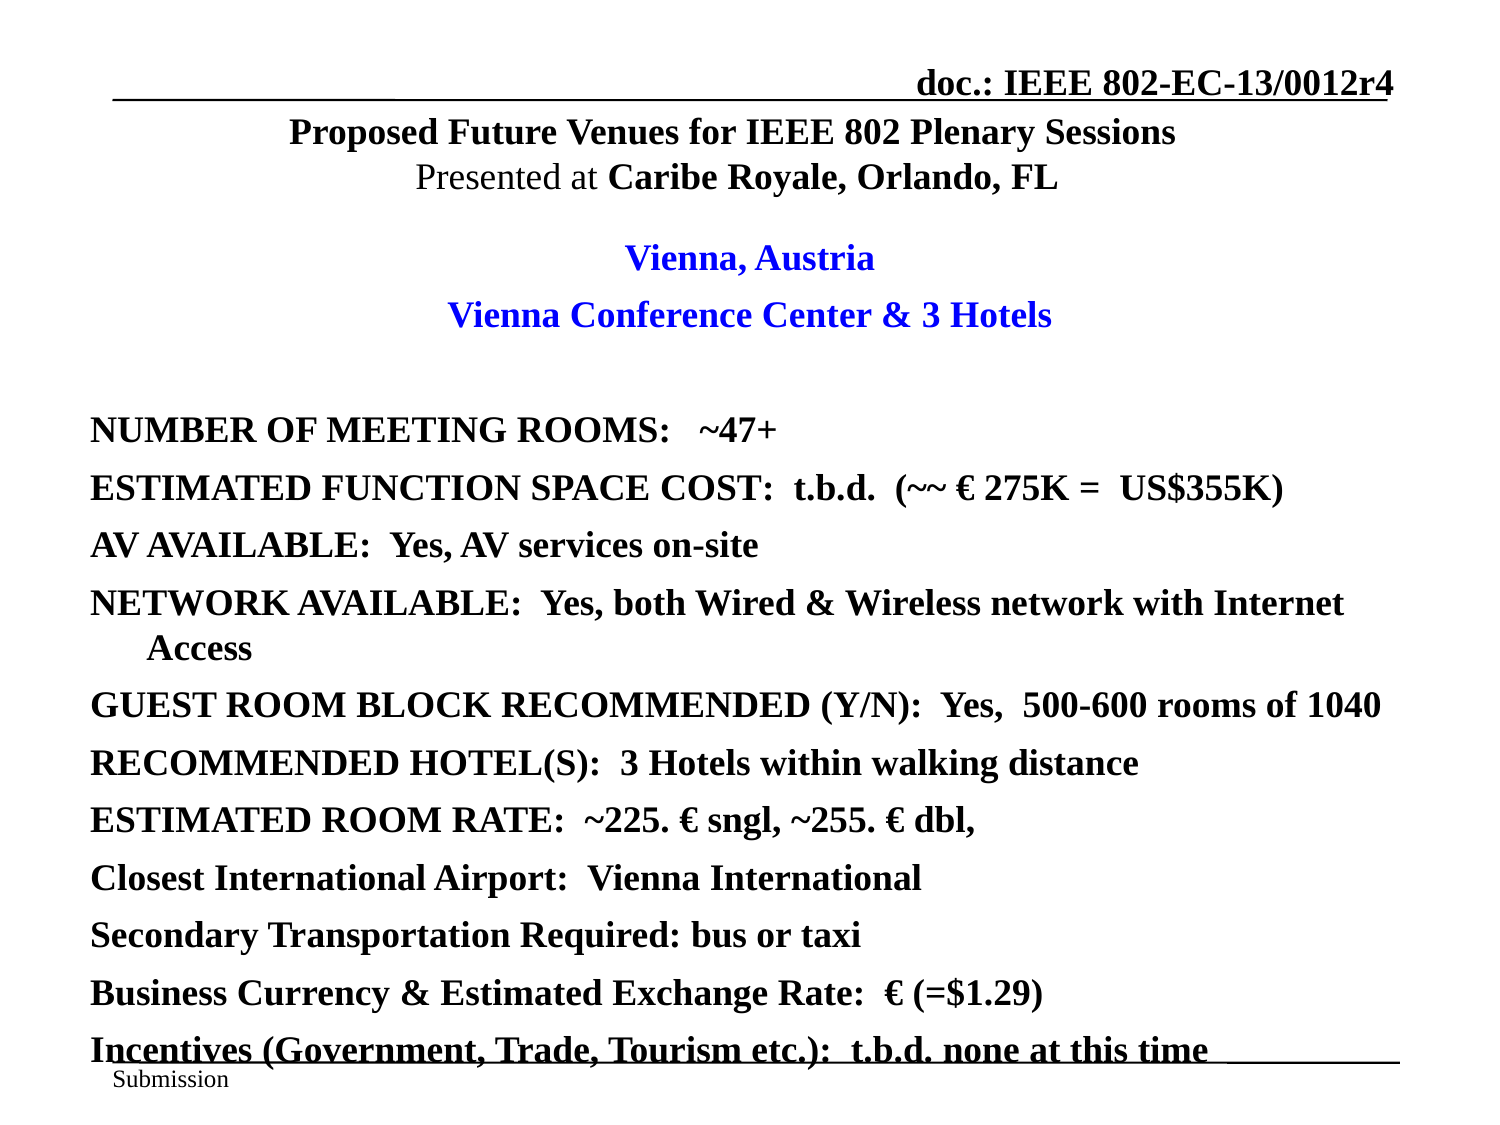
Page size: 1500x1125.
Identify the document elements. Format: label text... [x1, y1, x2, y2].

list Vienna, Austria Vienna Conference Center & 3 Hotels NUMBER OF MEETING ROOMS: ~47+ Estimated Function Space Cost: t.b.d. (~~ € 275K = US$355K) AV AVAILABLE: Yes, AV services on-site NETWORK AVAILABLE: Yes, both Wired & Wireless network with Internet Access GUEST ROOM BLOCK RECOMMENDED (Y/N): Yes, 500-600 rooms of 1040 RECOMMENDED HOTEL(S): 3 Hotels within walking distance ESTIMATED ROOM RATE: ~225. € sngl, ~255. € dbl, Closest International Airport: Vienna International Secondary Transportation Required: bus or taxi Business Currency & Estimated Exchange Rate: € (=$1.29) Incentives (Government, Trade, Tourism etc.): t.b.d. none at this time [74, 224, 1426, 1063]
title Proposed Future Venues for IEEE 802 Plenary Sessions Presented at Caribe Royale, Orlando, FL [62, 87, 1413, 218]
